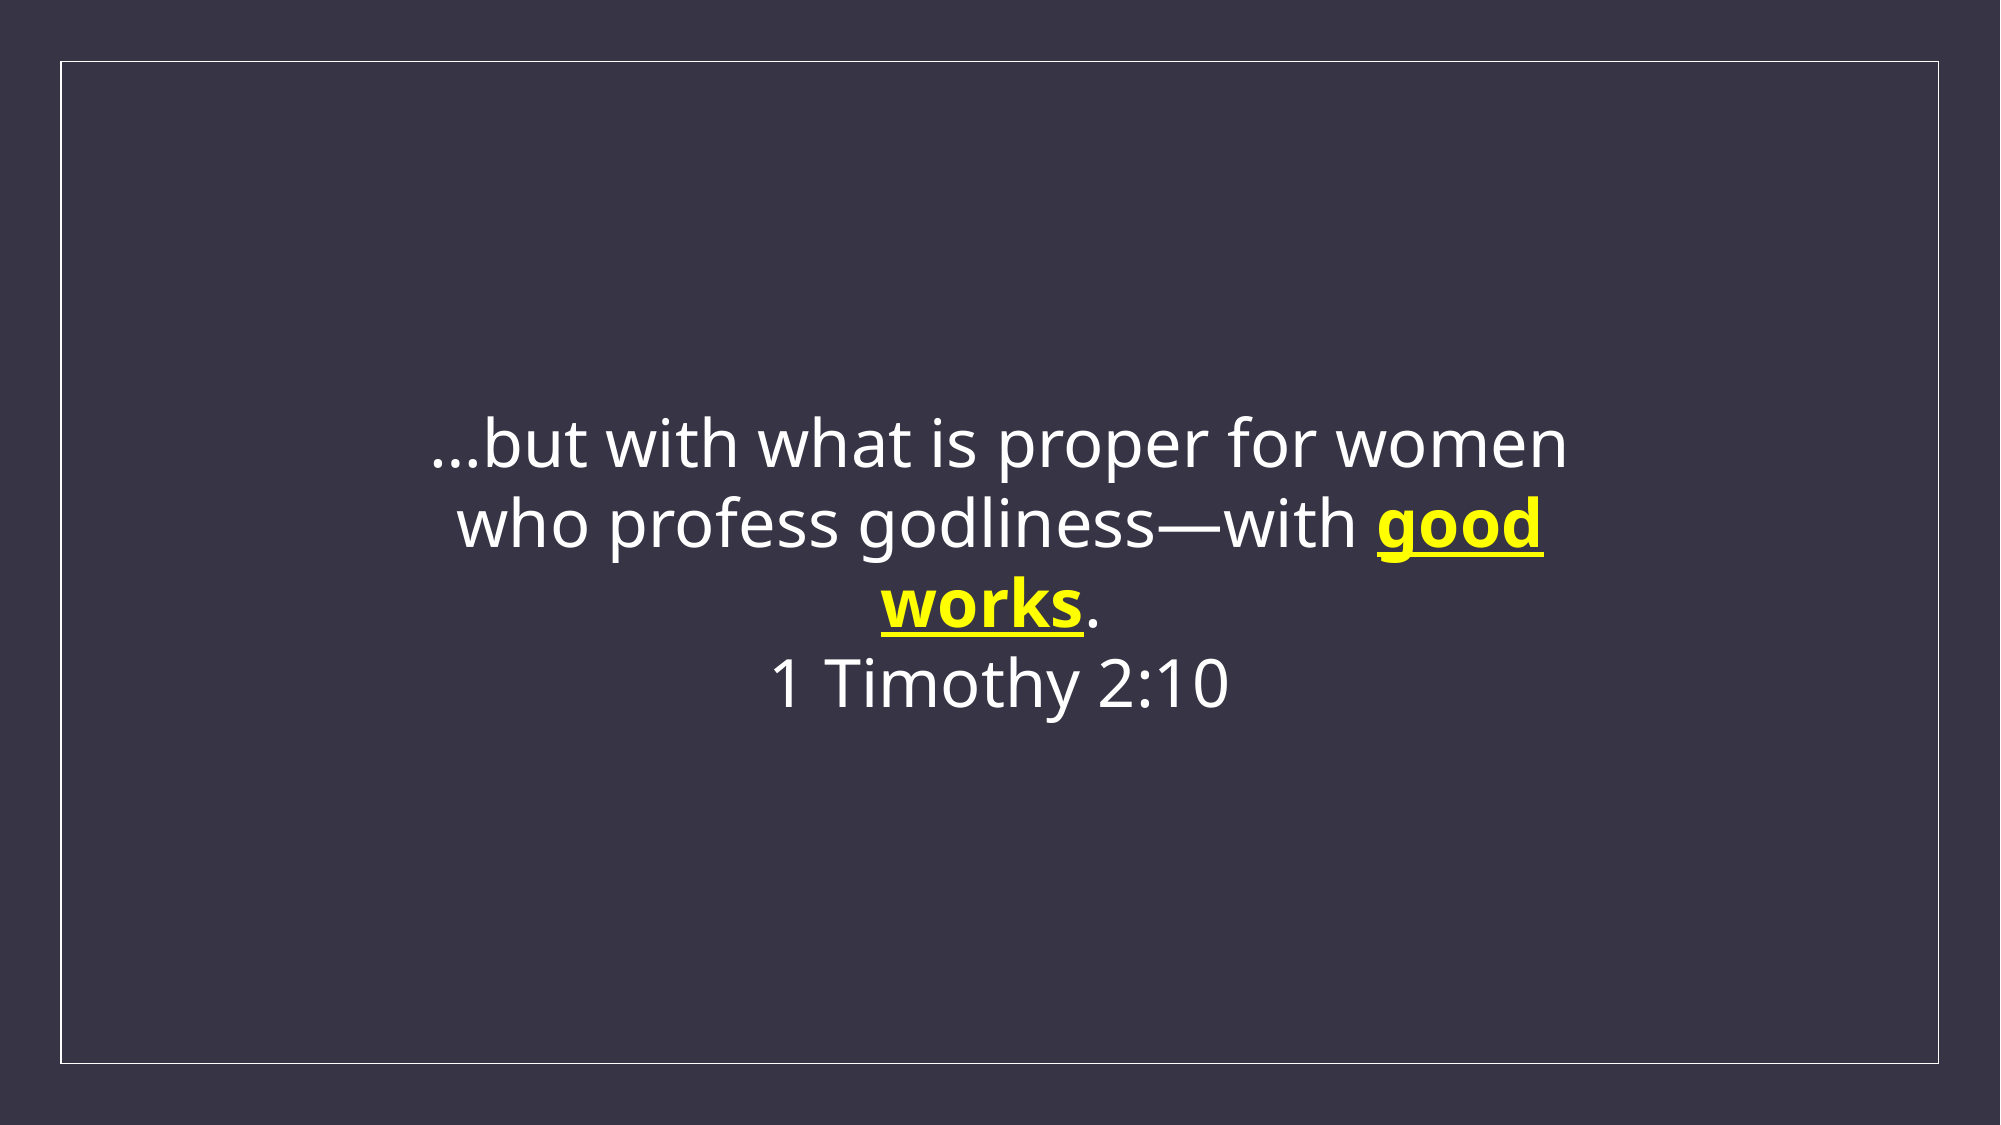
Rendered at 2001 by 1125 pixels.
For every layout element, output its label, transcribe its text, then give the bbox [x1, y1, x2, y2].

text_box …but with what is proper for women who profess godliness—with good works. 1 Timothy 2:10 [350, 393, 1650, 728]
